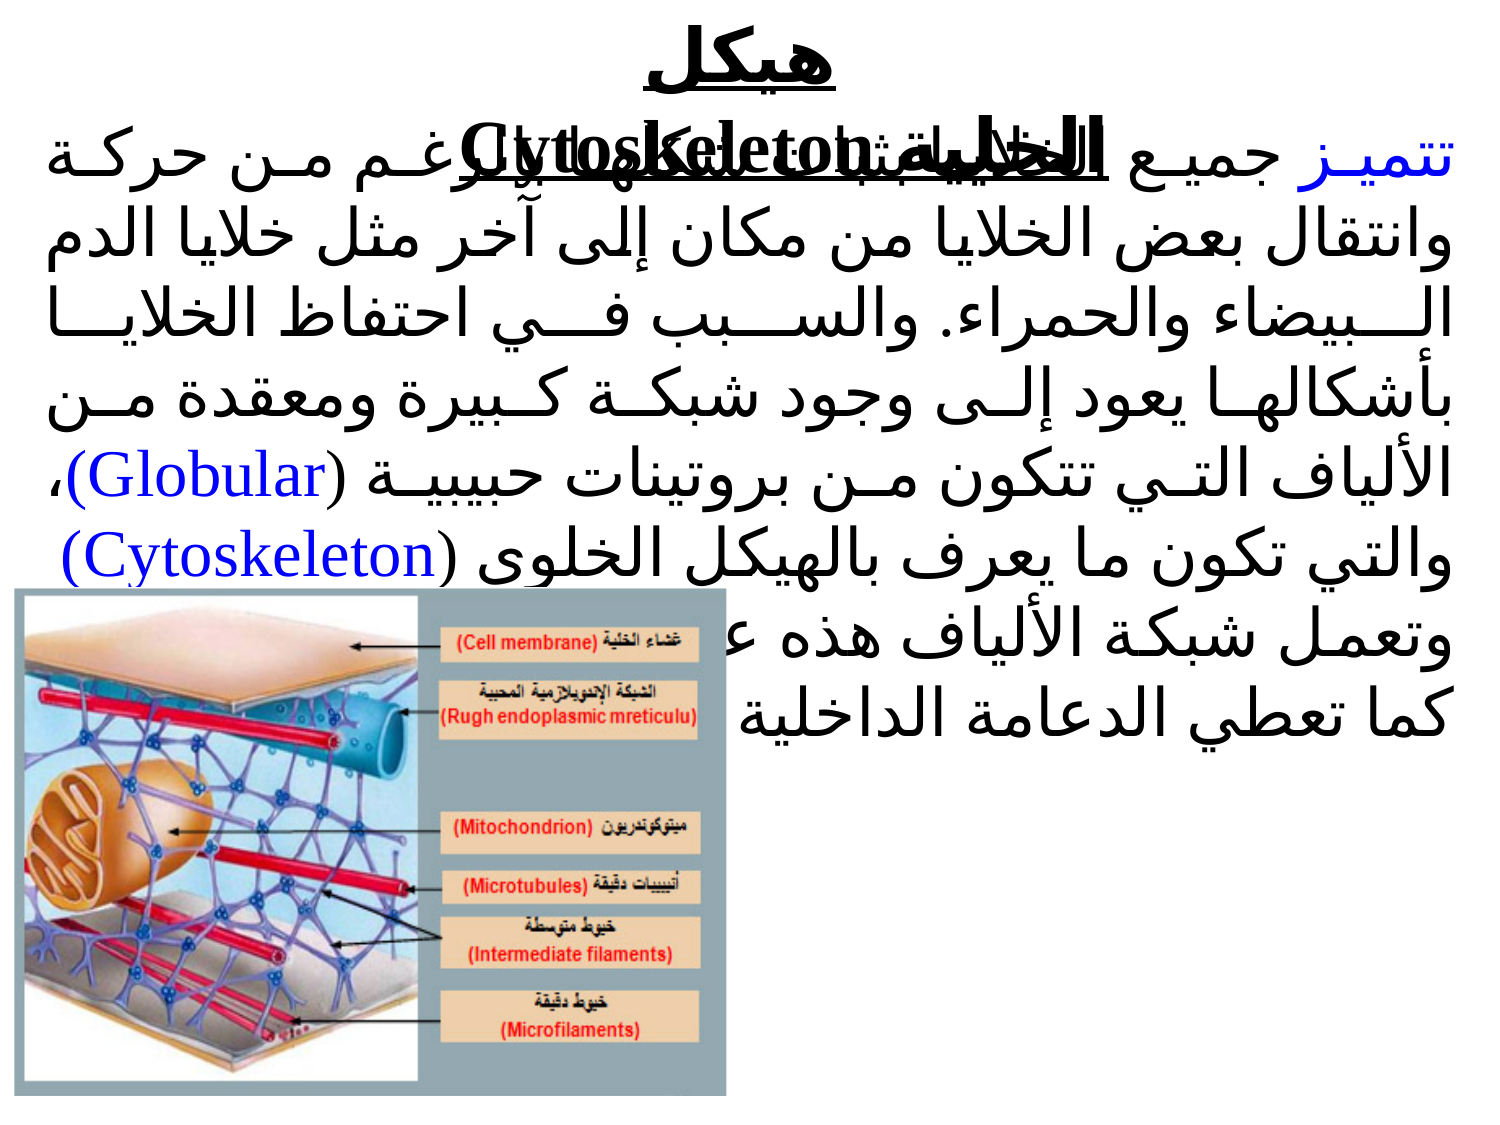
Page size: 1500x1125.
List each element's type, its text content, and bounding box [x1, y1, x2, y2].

text_box هيكل الخلية Cytoskeleton [324, 0, 1244, 102]
picture [14, 586, 727, 1096]
text_box تتميز جميع الخلايا بثبات شكلها بالرغم من حركة وانتقال بعض الخلايا من مكان إلى آخر مثل خلايا الدم البيضاء والحمراء. والسبب في احتفاظ الخلايا بأشكالها يعود إلى وجود شبكة كبيرة ومعقدة من الألياف التي تتكون من بروتينات حبيبية (Globular)، والتي تكون ما يعرف بالهيكل الخلوي (Cytoskeleton) وتعمل شبكة الألياف هذه على تثبيت عضيات الخلية، كما تعطي الدعامة الداخلية للخلية. [29, 102, 1471, 757]
